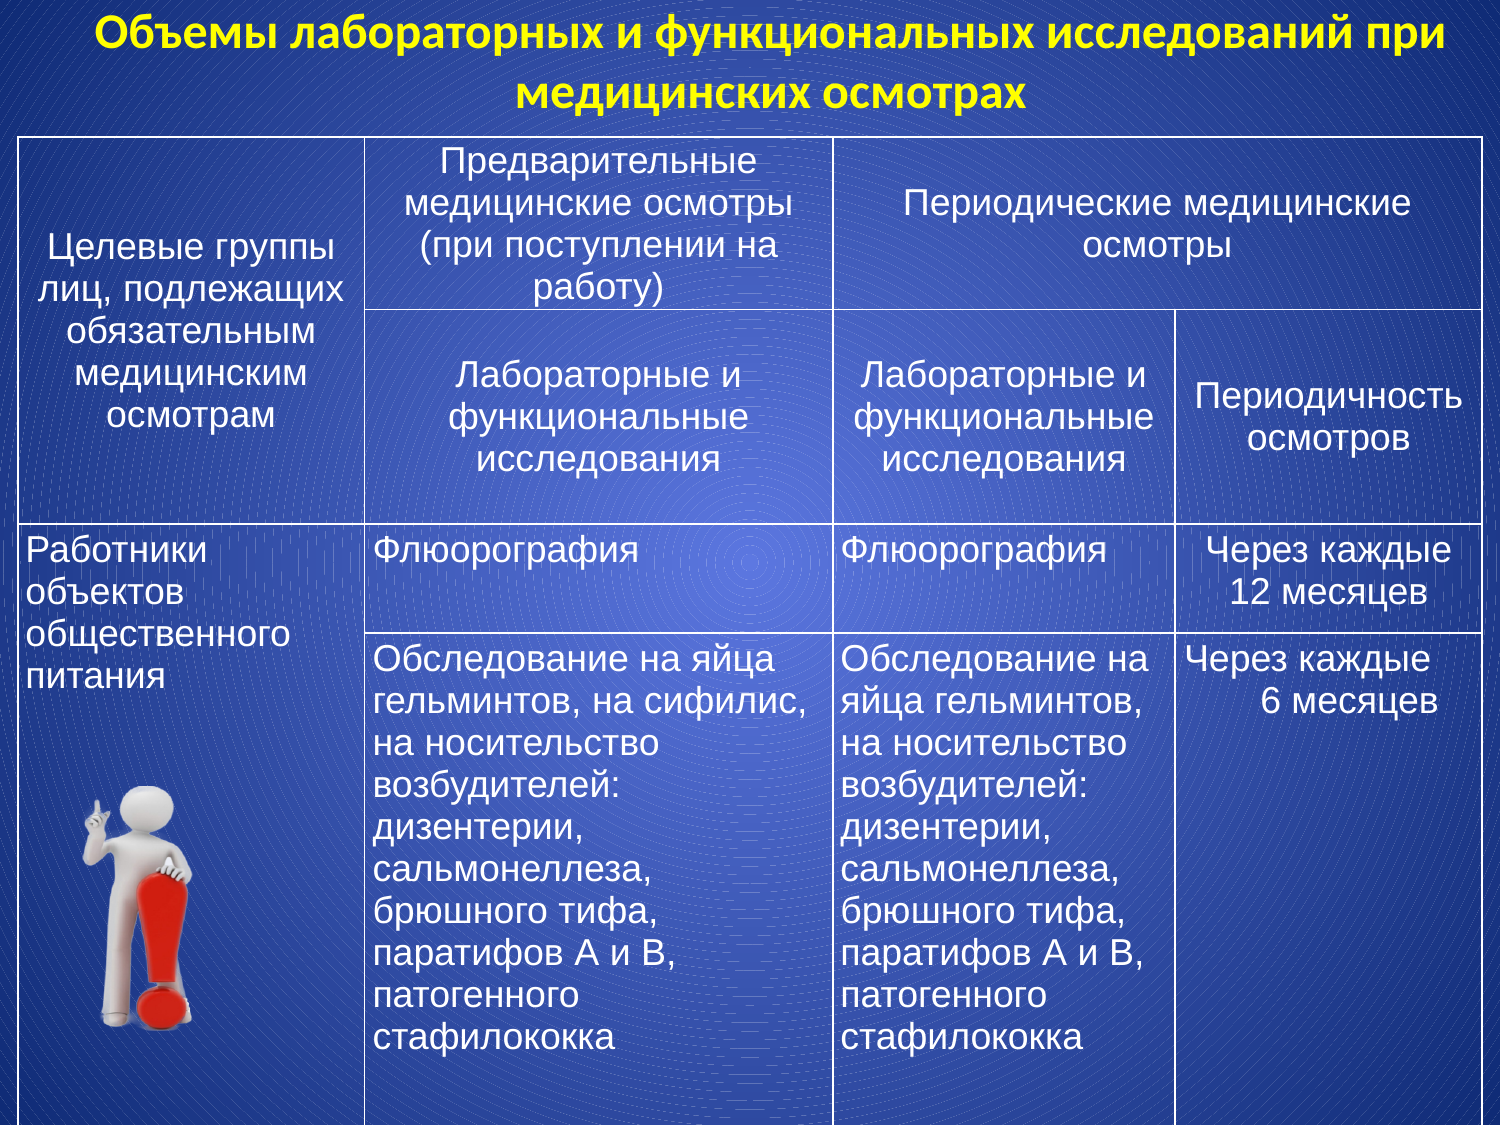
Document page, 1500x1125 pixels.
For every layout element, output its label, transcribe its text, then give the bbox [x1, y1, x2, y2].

picture [41, 786, 237, 1031]
table_cell Флюорография [365, 525, 832, 632]
title Объемы лабораторных и функциональных исследований при медицинских осмотрах [41, 0, 1500, 177]
table_header Целевые группы лиц, подлежащих обязательным медицинским осмотрам [19, 138, 364, 523]
table_cell Лабораторные и функциональные исследования [365, 310, 832, 523]
table_header Периодические медицинские осмотры [834, 138, 1481, 309]
table_cell Флюорография [834, 525, 1174, 632]
table_cell Обследование на яйца гельминтов, на сифилис, на носительство возбудителей: дизентерии, сальмонеллеза, брюшного тифа, паратифов А и В, патогенного стафилококка [365, 634, 832, 1125]
table_cell Лабораторные и функциональные исследования [834, 310, 1174, 523]
table_cell Обследование на яйца гельминтов, на носительство возбудителей: дизентерии, сальмонеллеза, брюшного тифа, паратифов А и В, патогенного стафилококка [834, 634, 1174, 1125]
table_cell Через каждые 12 месяцев [1176, 525, 1481, 632]
table_cell Работники объектов общественного питания [19, 525, 364, 1125]
table_header Предварительные медицинские осмотры (при поступлении на работу) [365, 138, 832, 309]
table_cell Периодичность осмотров [1176, 310, 1481, 523]
table_cell Через каждые 6 месяцев [1176, 634, 1481, 1125]
